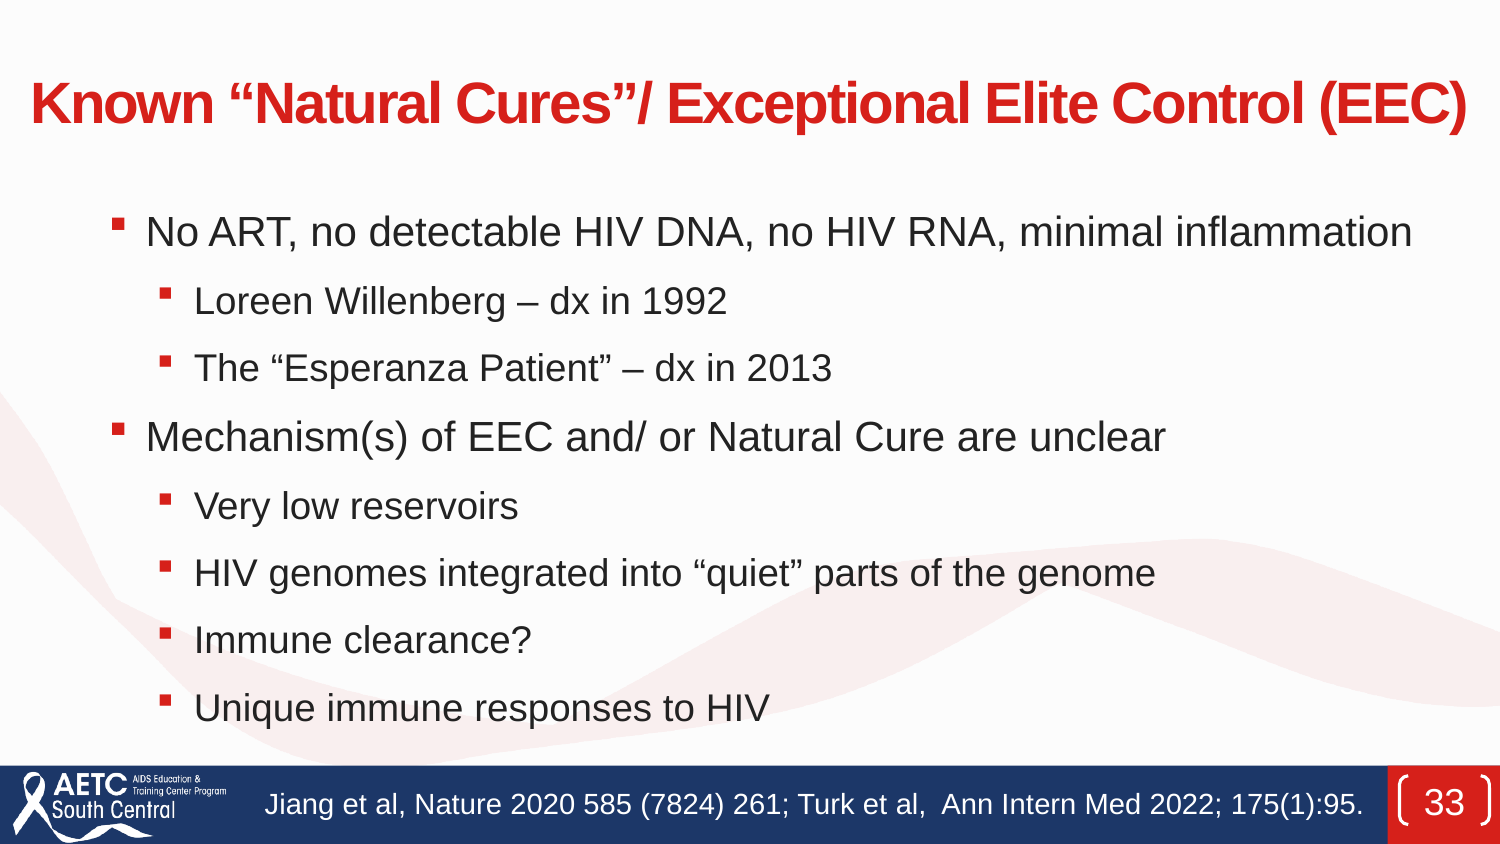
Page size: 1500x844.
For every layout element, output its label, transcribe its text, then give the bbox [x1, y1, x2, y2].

text_box Jiang et al, Nature 2020 585 (7824) 261; Turk et al, Ann Intern Med 2022; 175(1):95. [249, 777, 1388, 828]
title Known “Natural Cures”/ Exceptional Elite Control (EEC) [14, 29, 1500, 171]
slide_number 33 [1397, 774, 1492, 827]
list No ART, no detectable HIV DNA, no HIV RNA, minimal inflammation Loreen Willenberg – dx in 1992 The “Esperanza Patient” – dx in 2013 Mechanism(s) of EEC and/ or Natural Cure are unclear Very low reservoirs HIV genomes integrated into “quiet” parts of the genome Immune clearance? Unique immune responses to HIV [75, 196, 1463, 747]
picture [12, 770, 227, 844]
